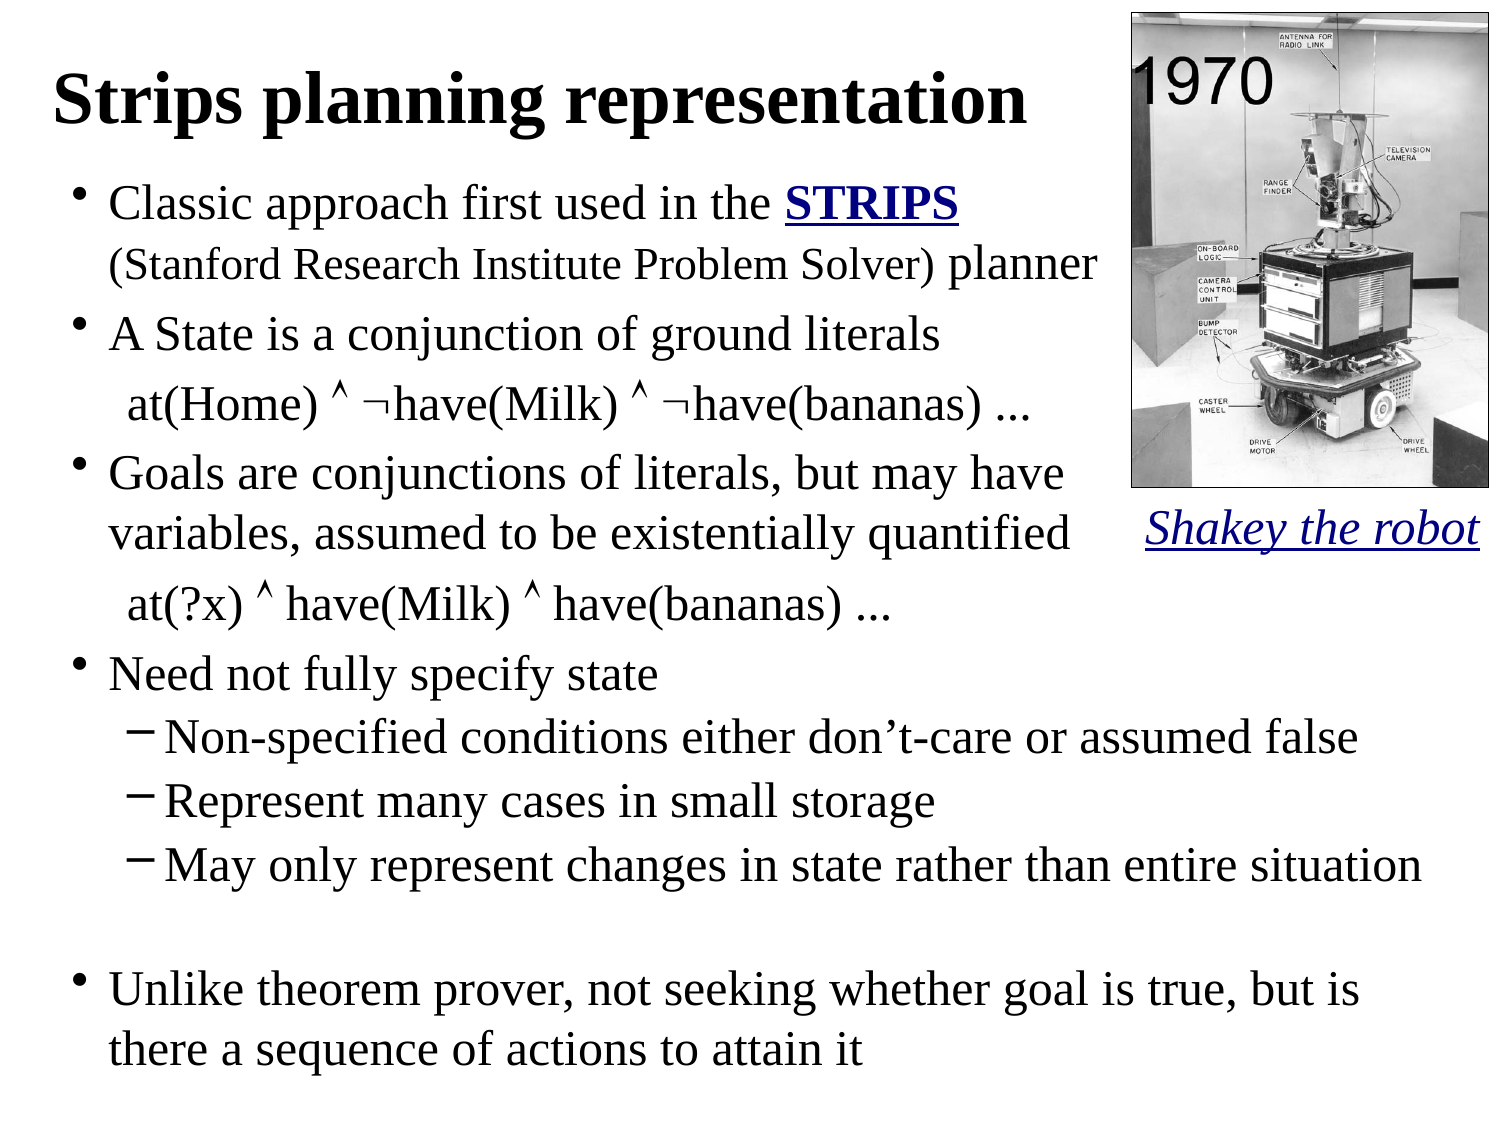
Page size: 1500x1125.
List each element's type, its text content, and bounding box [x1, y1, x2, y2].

picture [1130, 12, 1488, 488]
title Strips planning representation [0, 0, 1388, 188]
list Classic approach first used in the STRIPS (Stanford Research Institute Problem Solver) planner A State is a conjunction of ground literals at(Home)  have(Milk)  have(bananas) ... Goals are conjunctions of literals, but may have variables, assumed to be existentially quantified at(?x)  have(Milk)  have(bananas) ... Need not fully specify state Non-specified conditions either don’t-care or assumed false Represent many cases in small storage May only represent changes in state rather than entire situation Unlike theorem prover, not seeking whether goal is true, but is there a sequence of actions to attain it [56, 162, 1444, 1063]
text_box Shakey the robot [1124, 487, 1500, 563]
